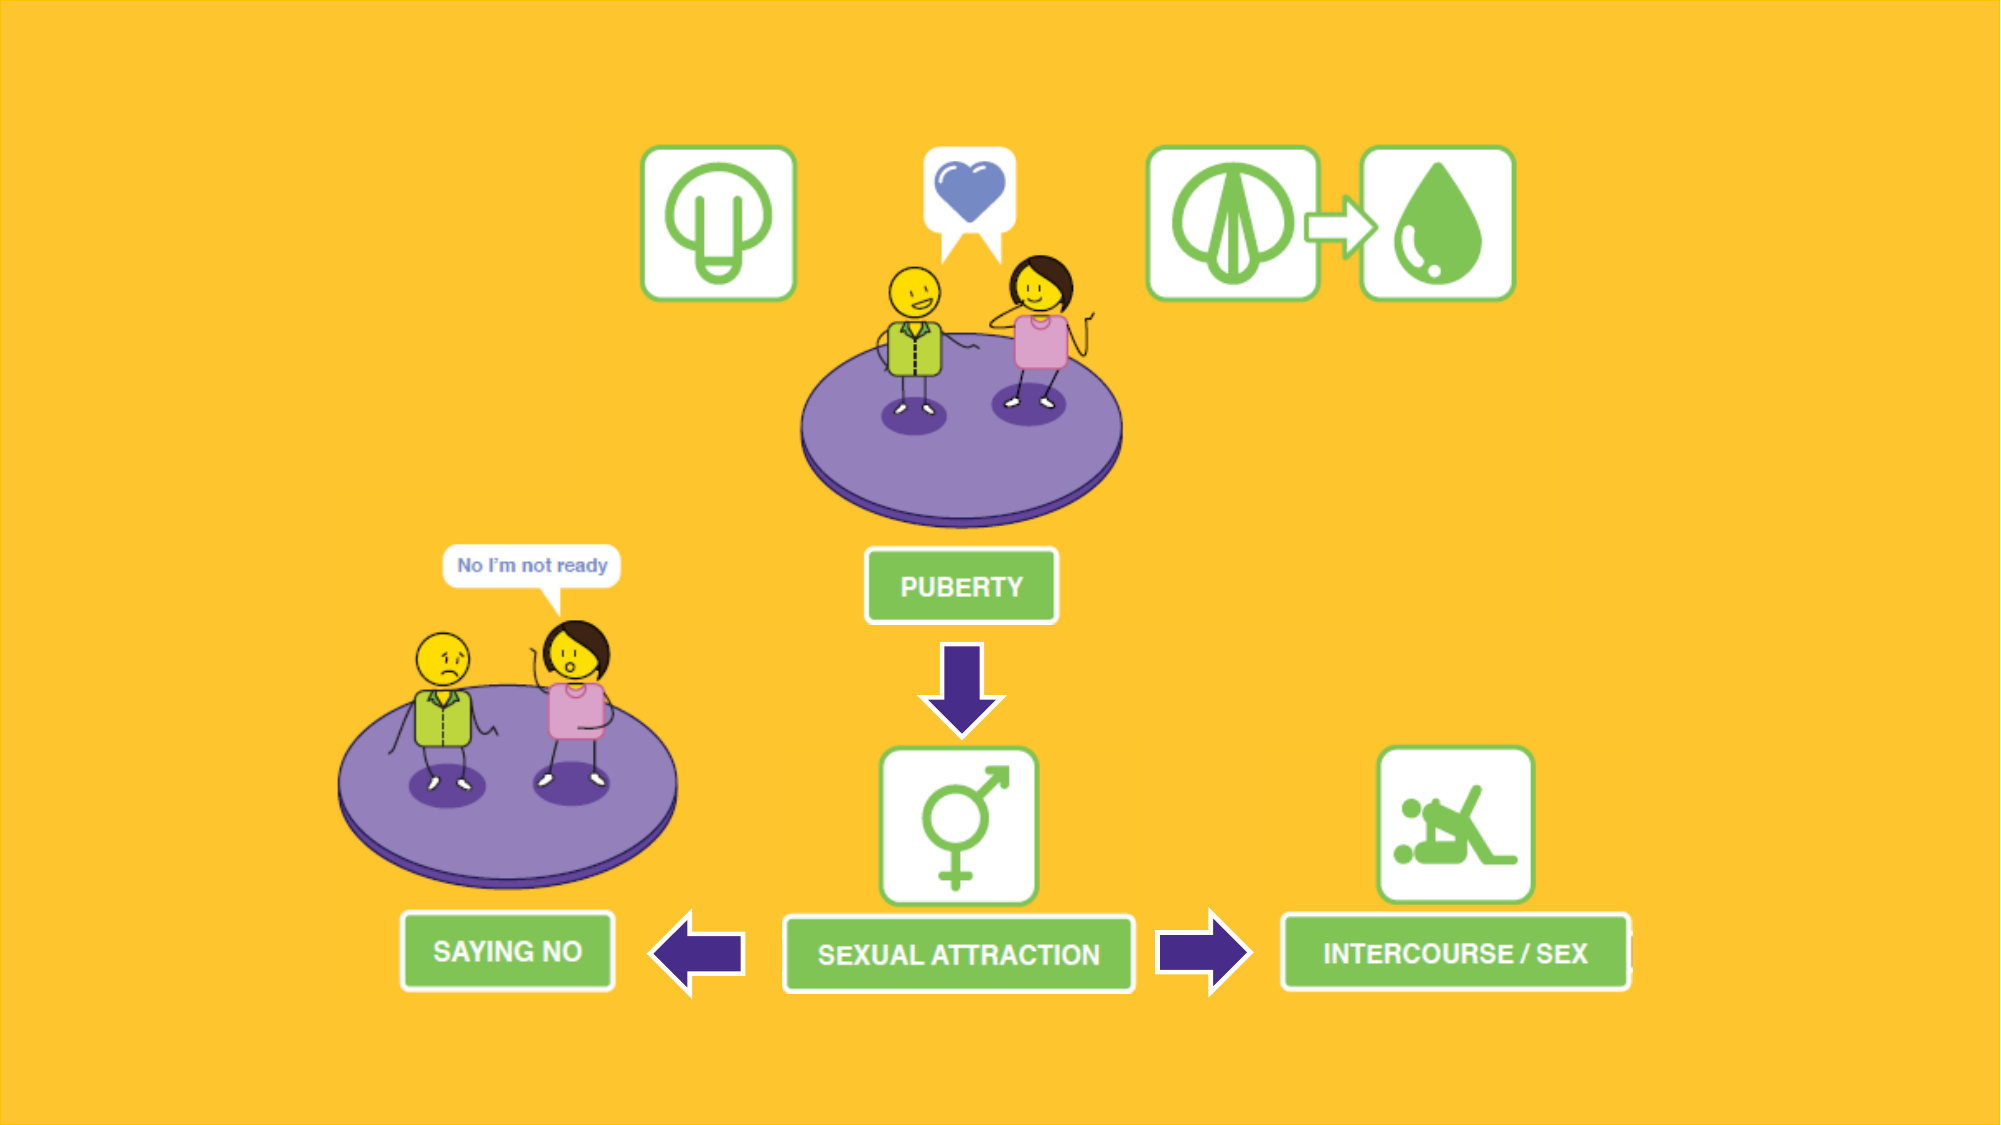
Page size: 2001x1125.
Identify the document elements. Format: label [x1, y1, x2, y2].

text_box [0, 0, 2000, 1125]
picture [581, 122, 1563, 484]
text_box [333, 484, 1634, 1001]
